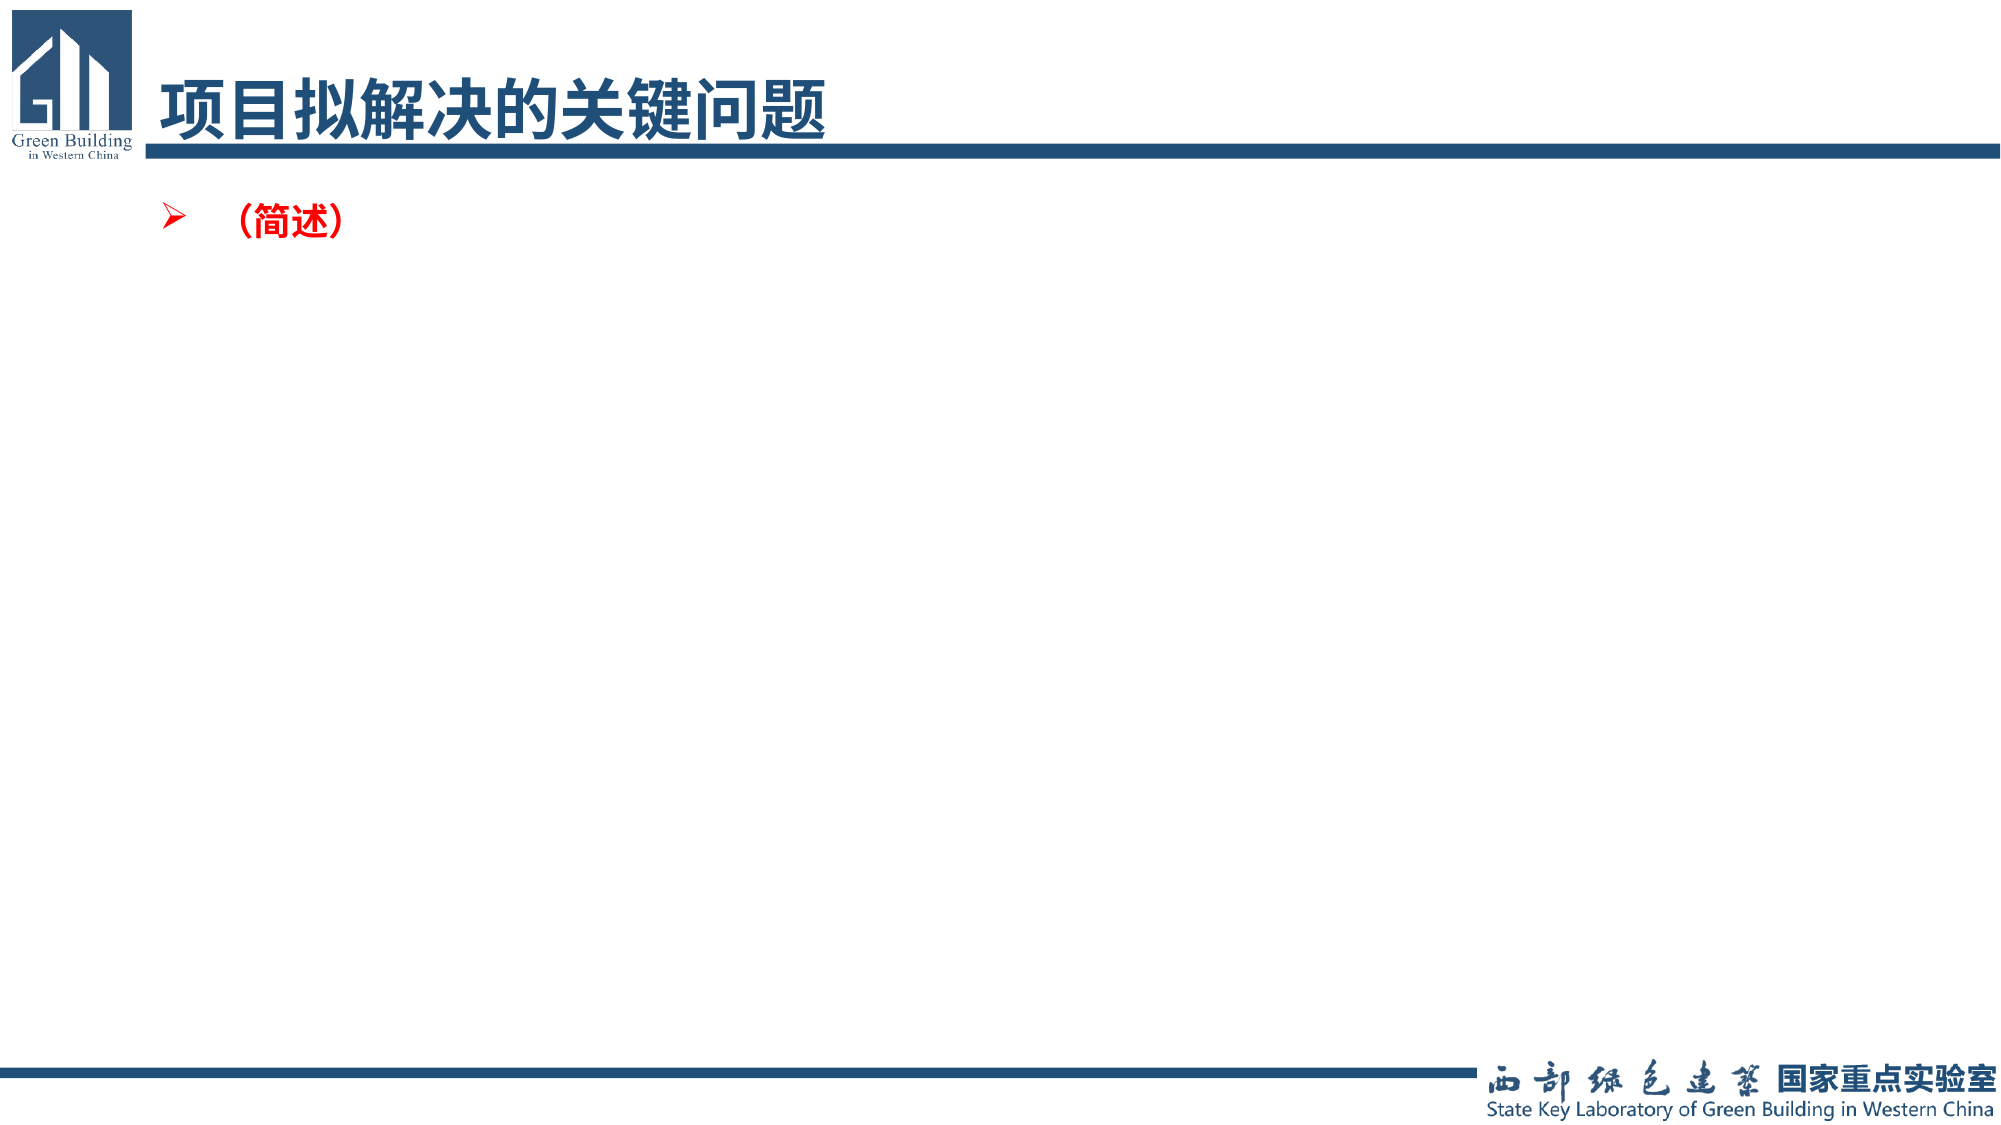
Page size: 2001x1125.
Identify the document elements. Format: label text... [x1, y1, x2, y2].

text_box 项目拟解决的关键问题 [144, 20, 1800, 155]
text_box （简述） [144, 168, 1814, 328]
picture [12, 10, 132, 159]
picture [1477, 1030, 2001, 1125]
